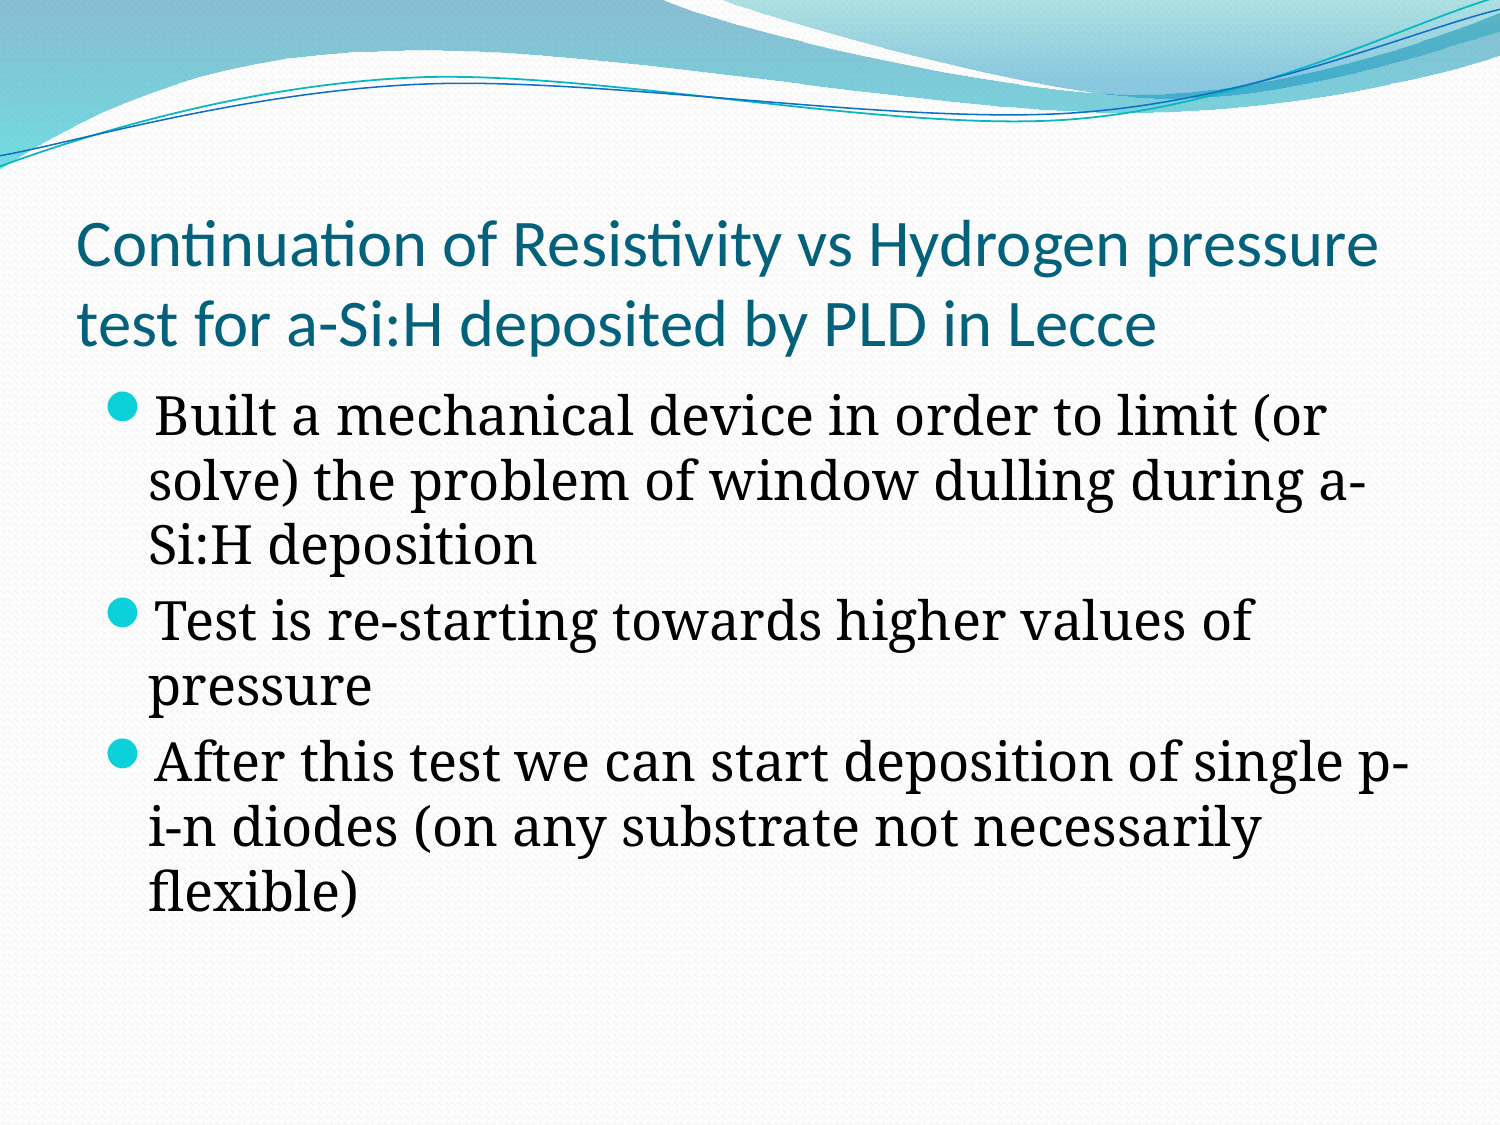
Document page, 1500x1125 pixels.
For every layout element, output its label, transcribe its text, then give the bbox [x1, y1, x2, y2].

title Continuation of Resistivity vs Hydrogen pressure test for a-Si:H deposited by PLD in Lecce [76, 172, 1427, 361]
list Built a mechanical device in order to limit (or solve) the problem of window dulling during a-Si:H deposition Test is re-starting towards higher values of pressure After this test we can start deposition of single p-i-n diodes (on any substrate not necessarily flexible) [88, 373, 1439, 1094]
